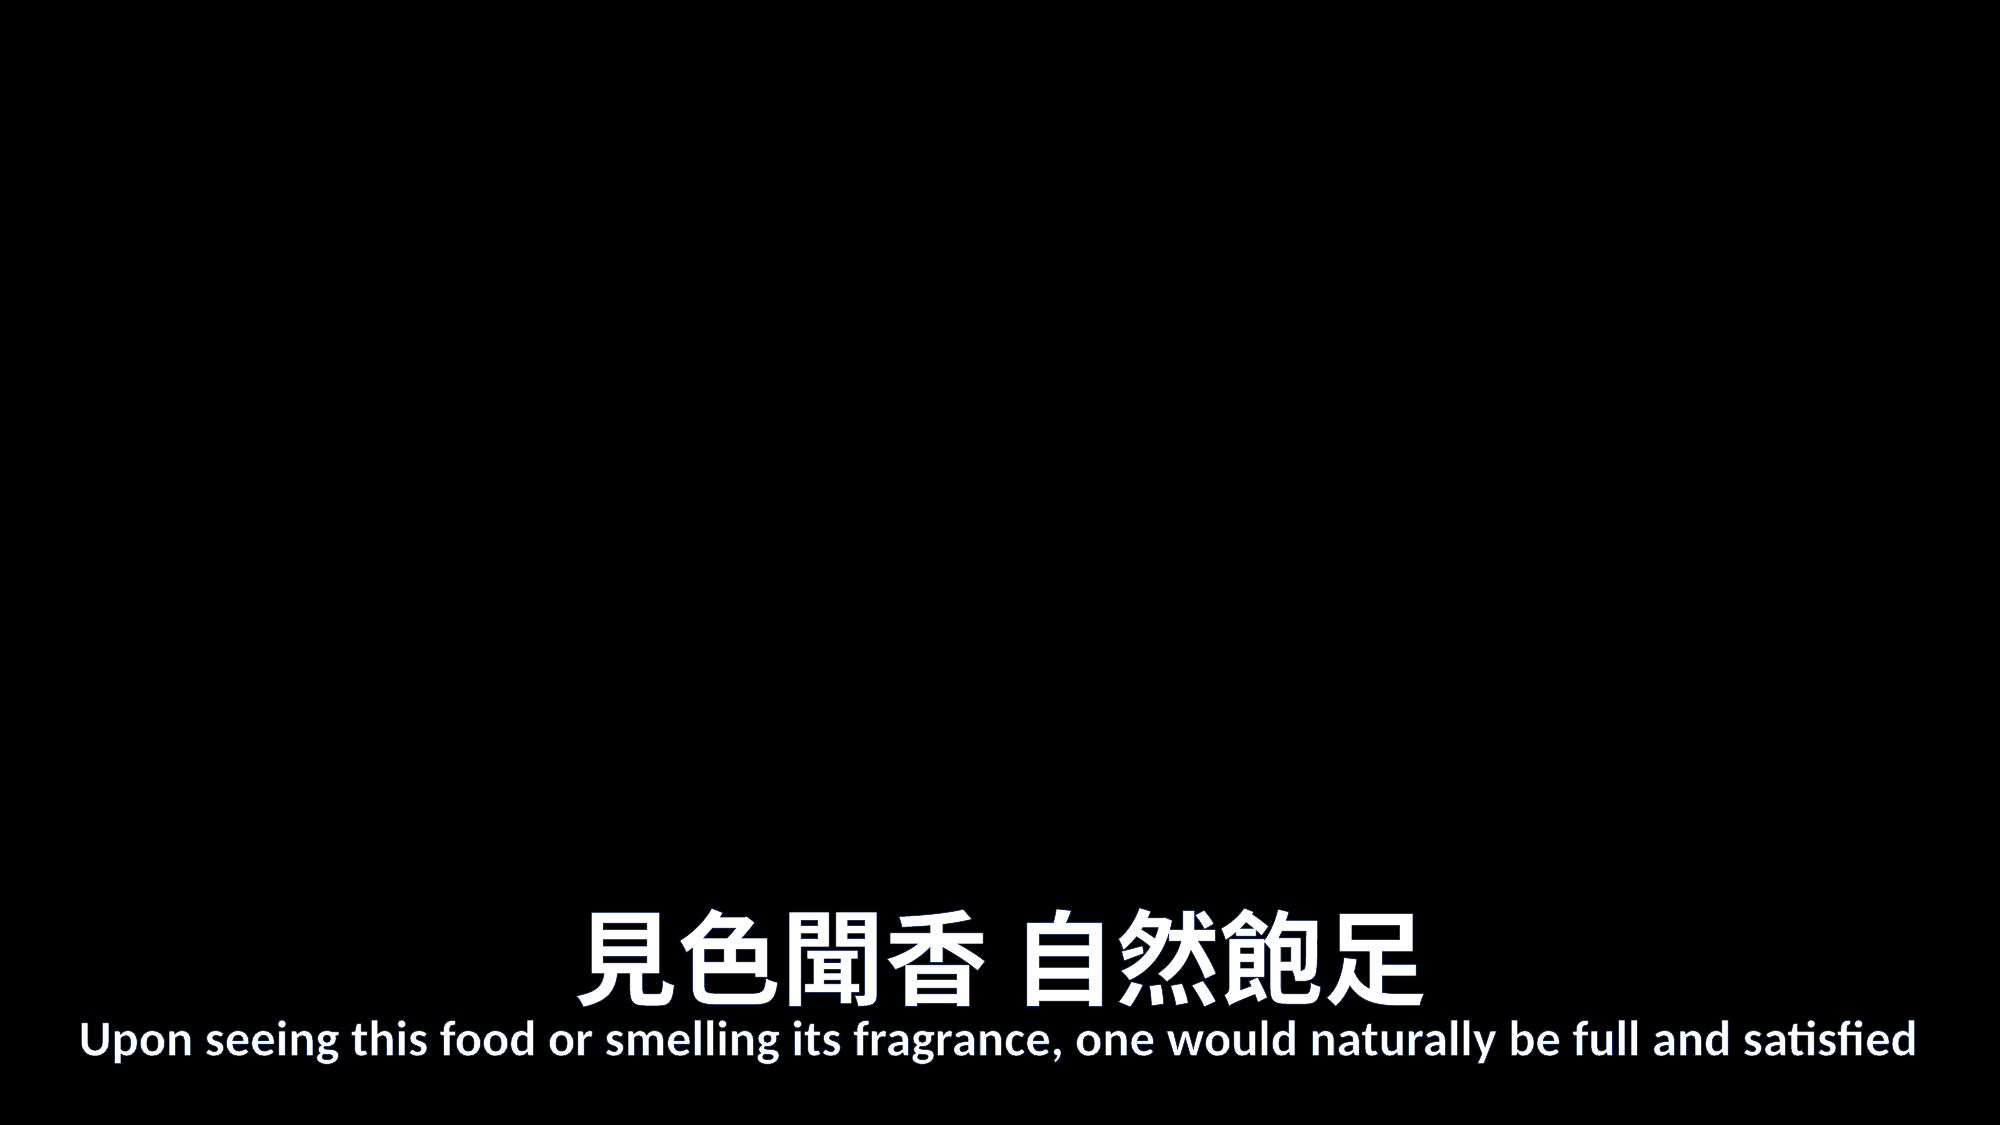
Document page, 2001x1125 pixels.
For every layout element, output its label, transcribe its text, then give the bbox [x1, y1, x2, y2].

subtitle Upon seeing this food or smelling its fragrance, one would naturally be full and satisfied [0, 996, 2000, 1090]
title 見色聞香 自然飽足 [0, 869, 2000, 996]
